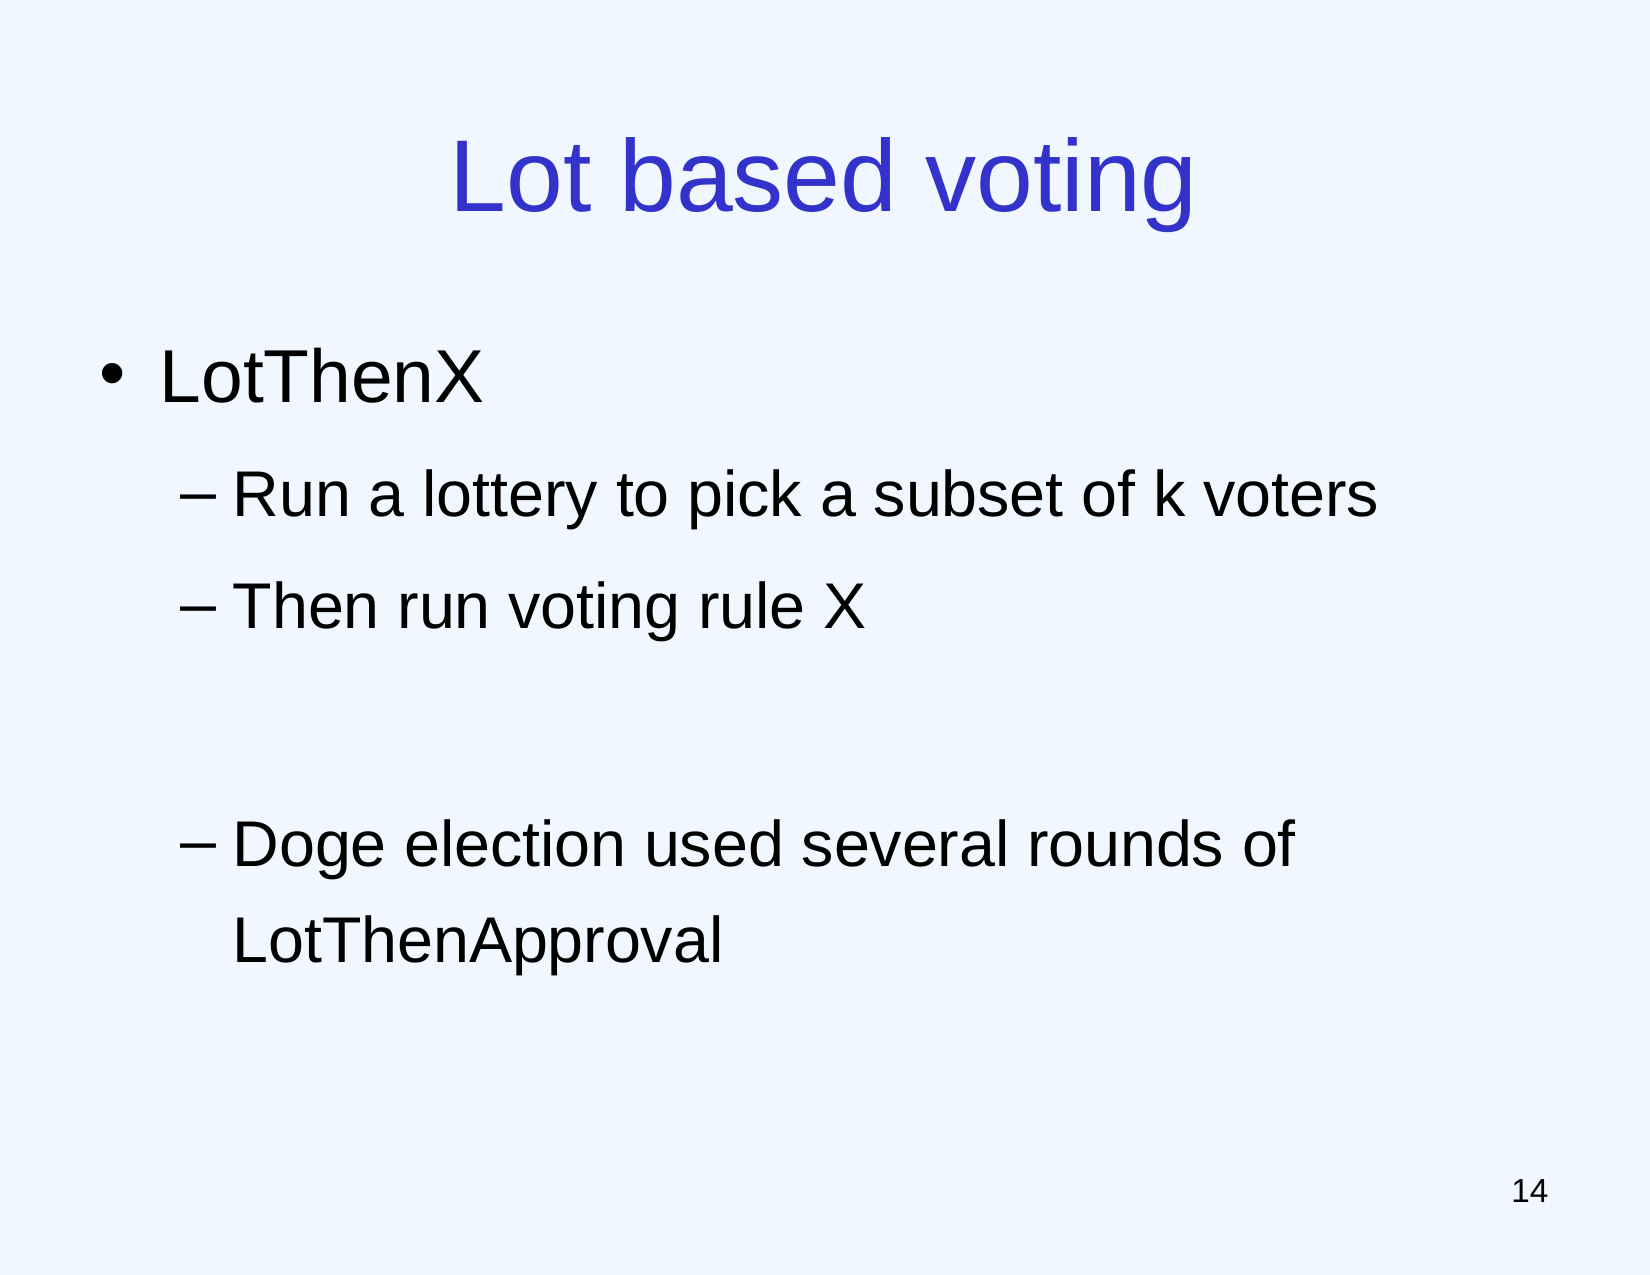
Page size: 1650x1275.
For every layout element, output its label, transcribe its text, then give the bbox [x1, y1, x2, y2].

list LotThenX Run a lottery to pick a subset of k voters Then run voting rule X Doge election used several rounds of LotThenApproval [82, 297, 1566, 1137]
title Lot based voting [82, 51, 1566, 262]
slide_number 13 [1182, 1160, 1566, 1248]
